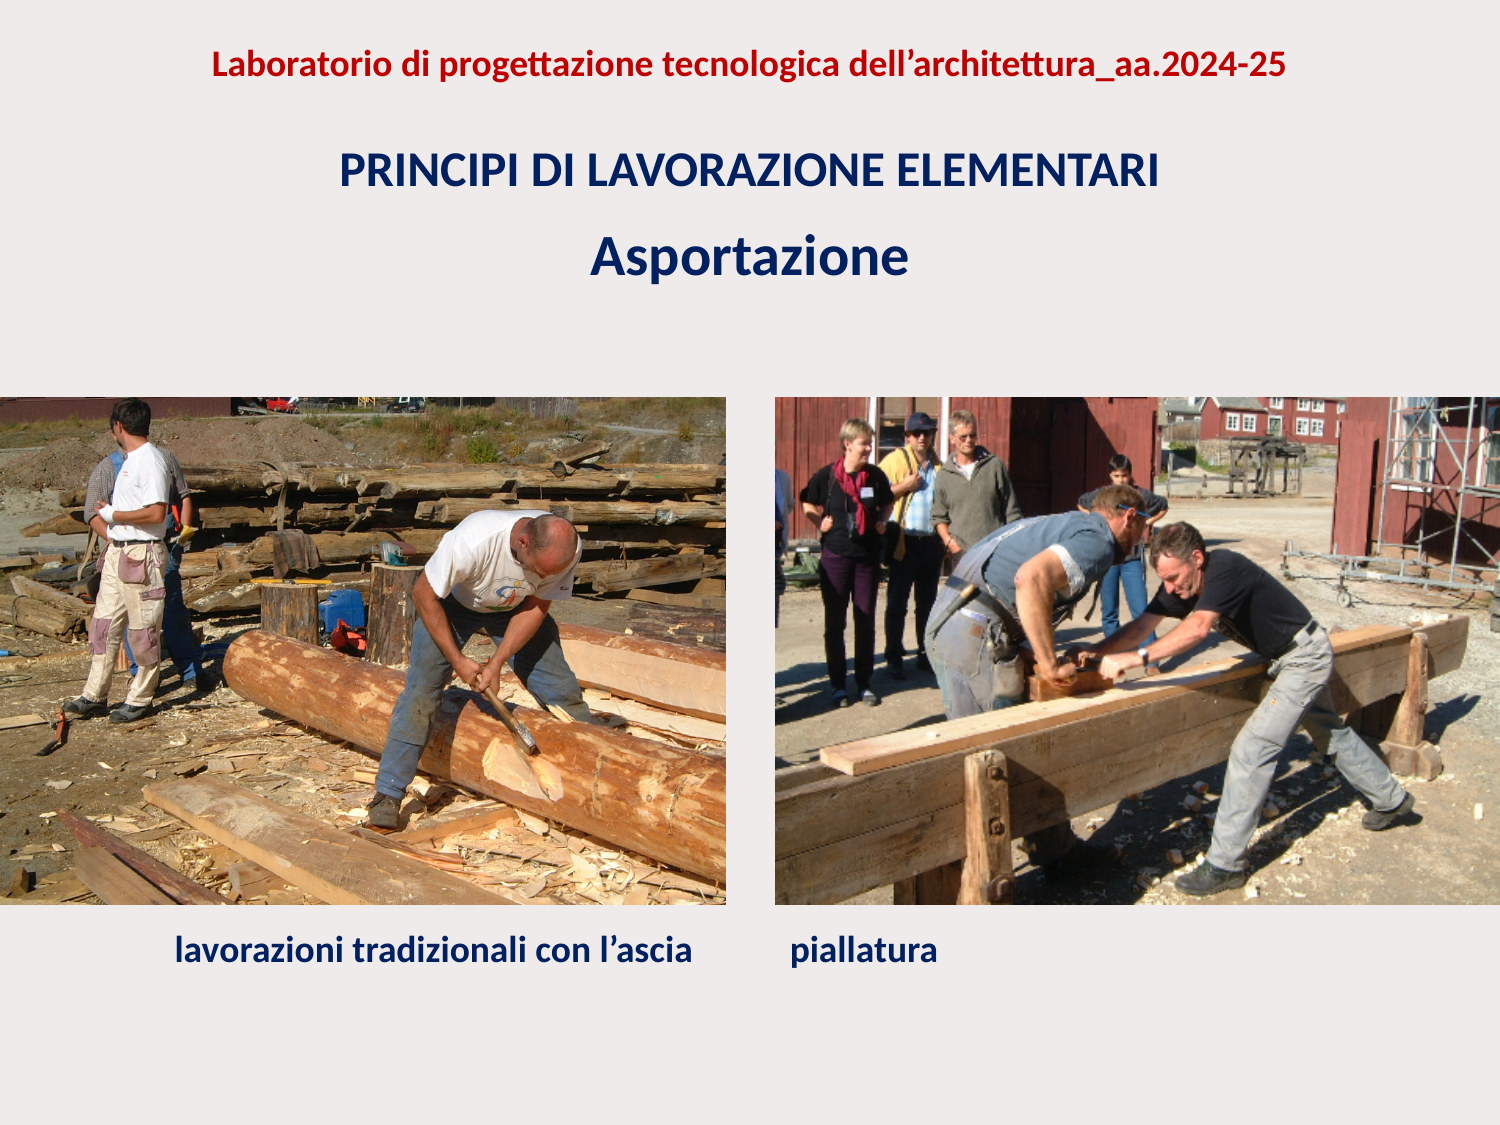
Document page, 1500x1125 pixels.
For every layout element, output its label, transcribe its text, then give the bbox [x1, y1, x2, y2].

picture [774, 396, 1500, 905]
picture [0, 396, 726, 906]
text_box PRINCIPI DI LAVORAZIONE ELEMENTARI [254, 129, 1246, 204]
text_box Laboratorio di progettazione tecnologica dell’architettura_aa.2024-25 [103, 30, 1397, 99]
text_box piallatura [775, 917, 1341, 978]
text_box lavorazioni tradizionali con l’ascia [159, 917, 726, 978]
text_box Asportazione [494, 209, 1006, 294]
